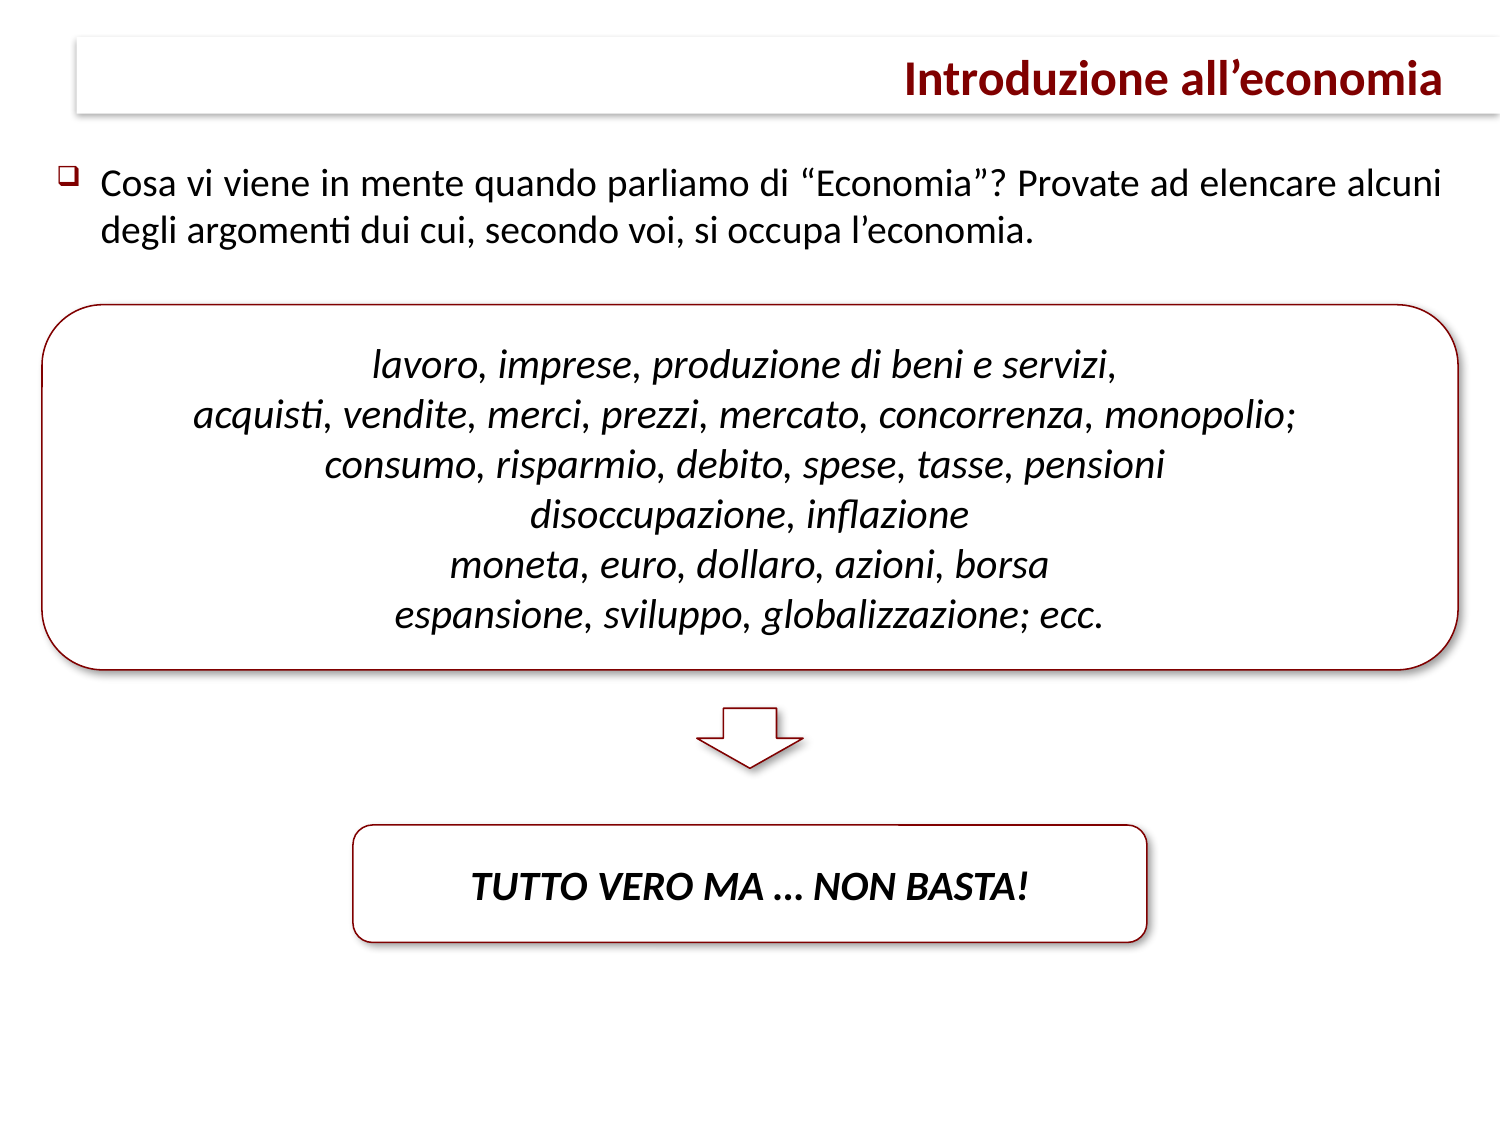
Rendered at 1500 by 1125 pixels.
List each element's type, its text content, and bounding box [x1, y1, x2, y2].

title Introduzione all’economia [75, 36, 1459, 114]
text_box [694, 706, 806, 771]
text_box TUTTO VERO MA … NON BASTA! [350, 822, 1150, 945]
text_box lavoro, imprese, produzione di beni e servizi, acquisti, vendite, merci, prezzi, mercato, concorrenza, monopolio; consumo, risparmio, debito, spese, tasse, pensioni disoccupazione, inflazione moneta, euro, dollaro, azioni, borsa espansione, sviluppo, globalizzazione; ecc. [39, 302, 1461, 672]
list Cosa vi viene in mente quando parliamo di “Economia”? Provate ad elencare alcuni degli argomenti dui cui, secondo voi, si occupa l’economia. [41, 634, 1459, 1059]
list Cosa vi viene in mente quando parliamo di “Economia”? Provate ad elencare alcuni degli argomenti dui cui, secondo voi, si occupa l’economia. [41, 149, 1459, 348]
